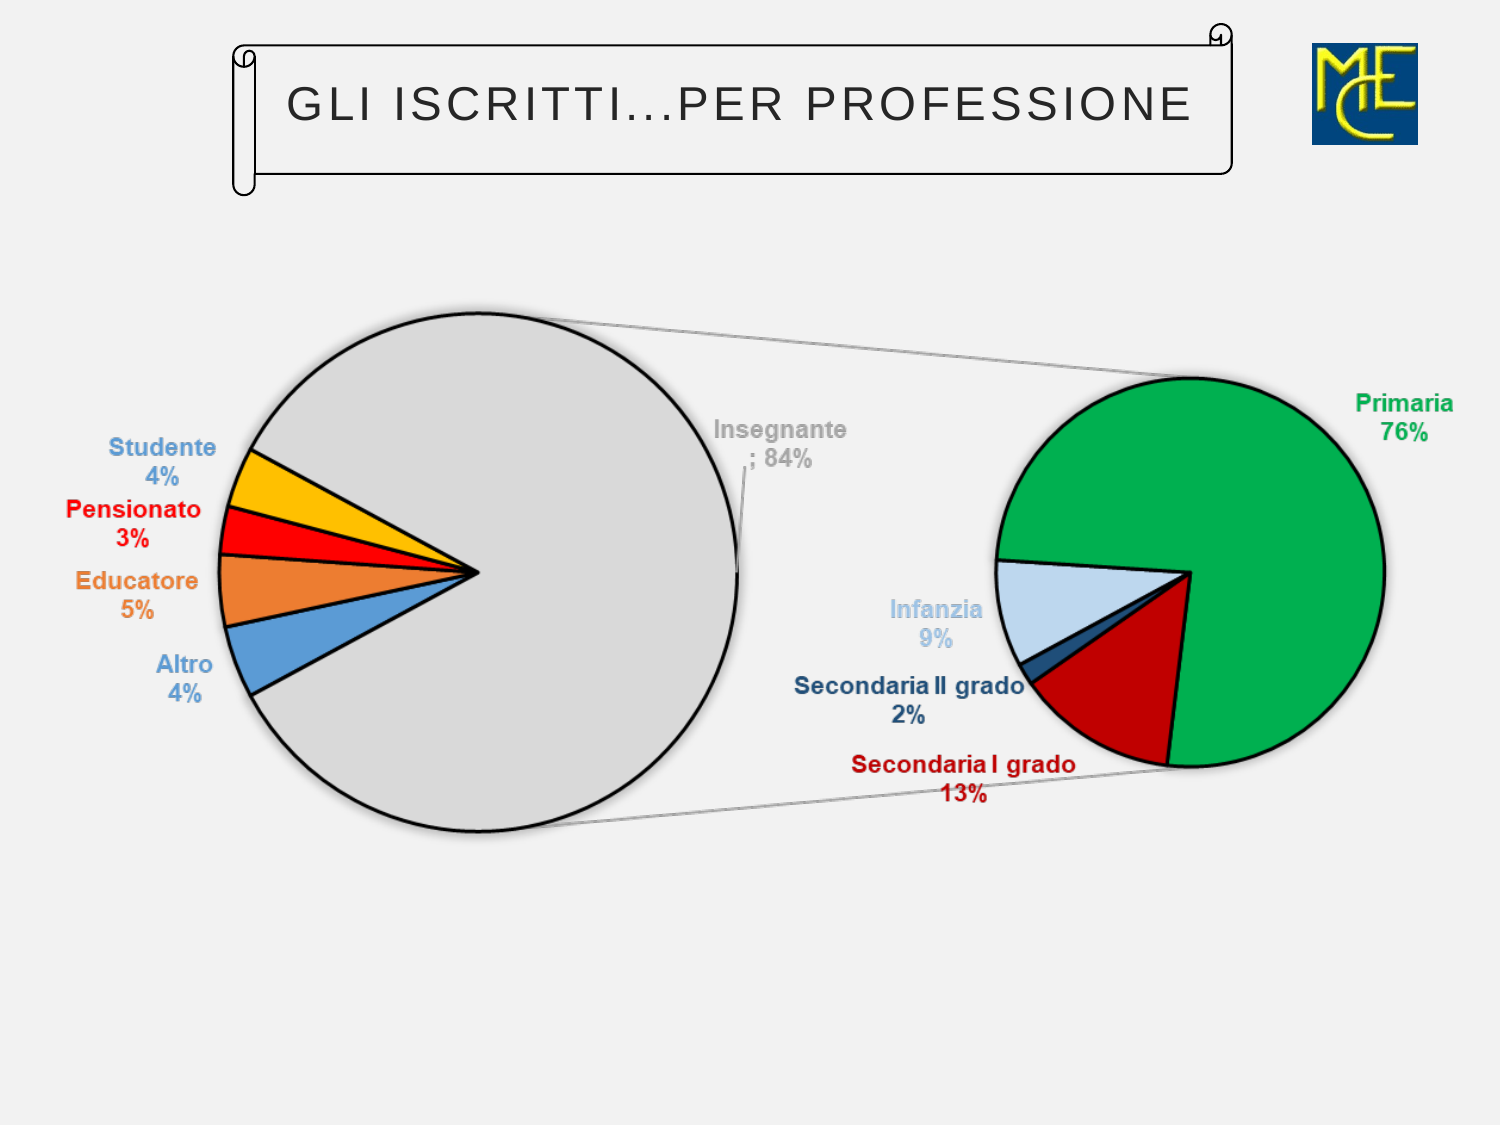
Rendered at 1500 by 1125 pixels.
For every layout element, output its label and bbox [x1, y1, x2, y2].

text_box [232, 23, 1233, 197]
picture [1312, 43, 1418, 145]
picture [56, 241, 1500, 923]
